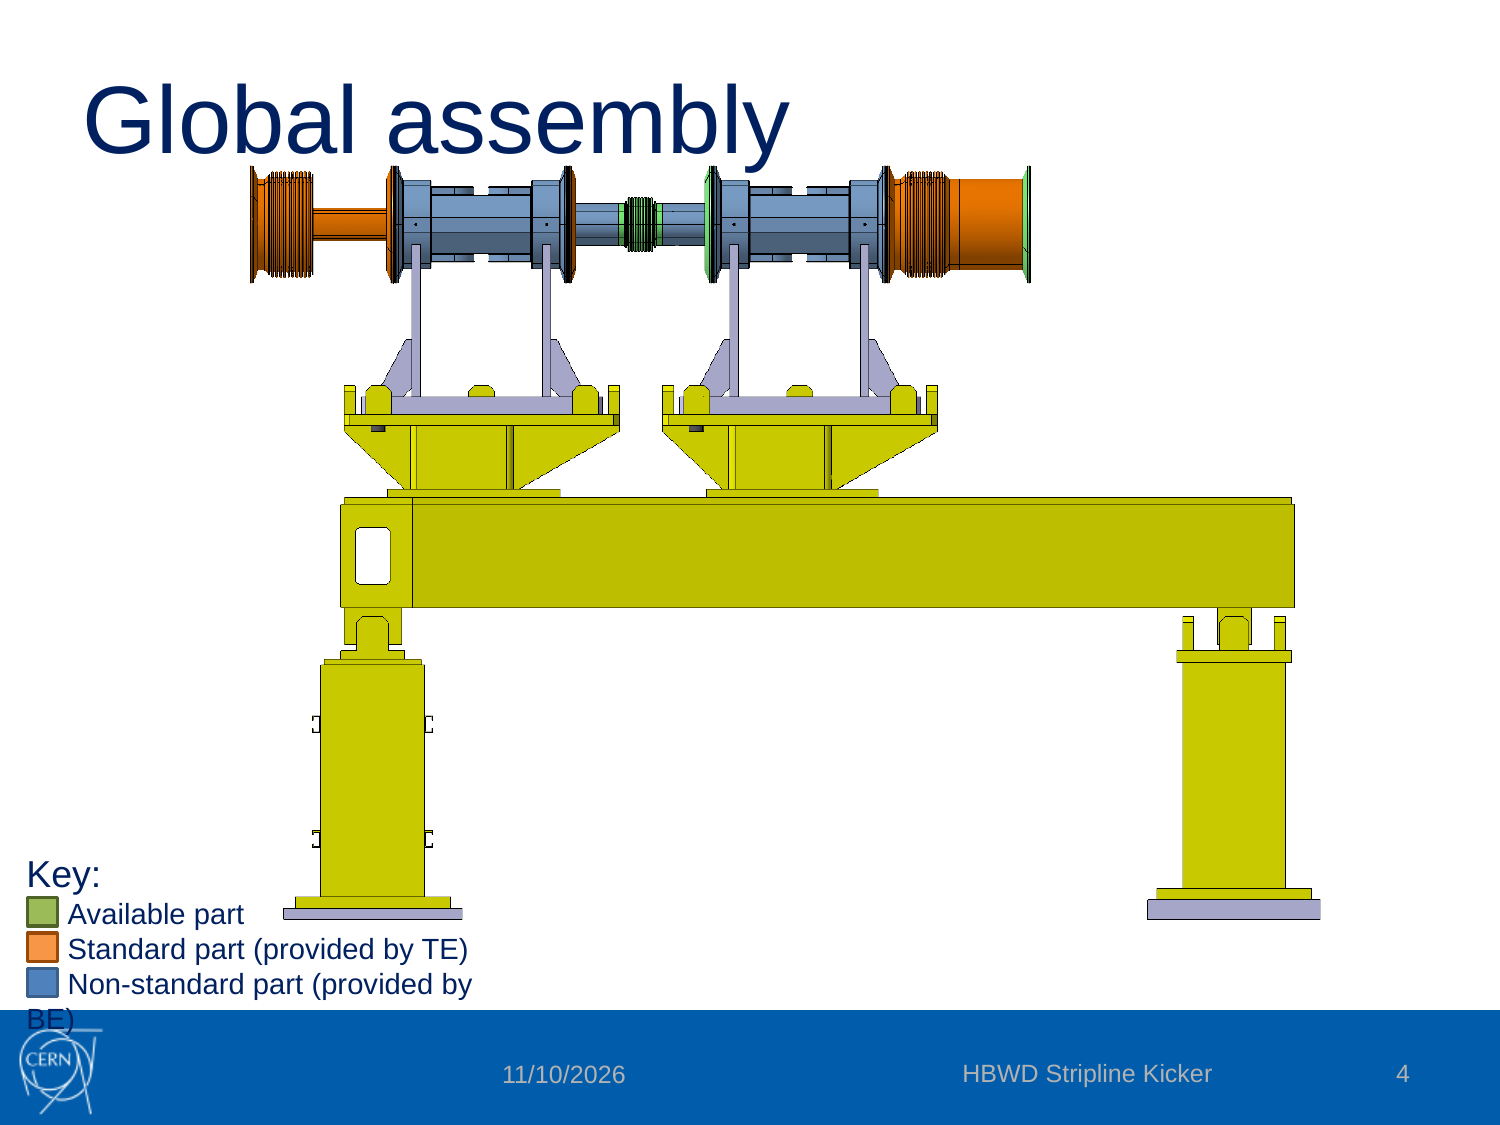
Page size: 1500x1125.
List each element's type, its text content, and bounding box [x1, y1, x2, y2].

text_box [11, 842, 544, 1010]
slide_number 4 [1342, 1042, 1425, 1103]
title Global assembly [75, 38, 1425, 193]
picture [247, 160, 1326, 927]
footer HBWD Stripline Kicker [850, 1042, 1326, 1103]
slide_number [487, 1043, 838, 1104]
